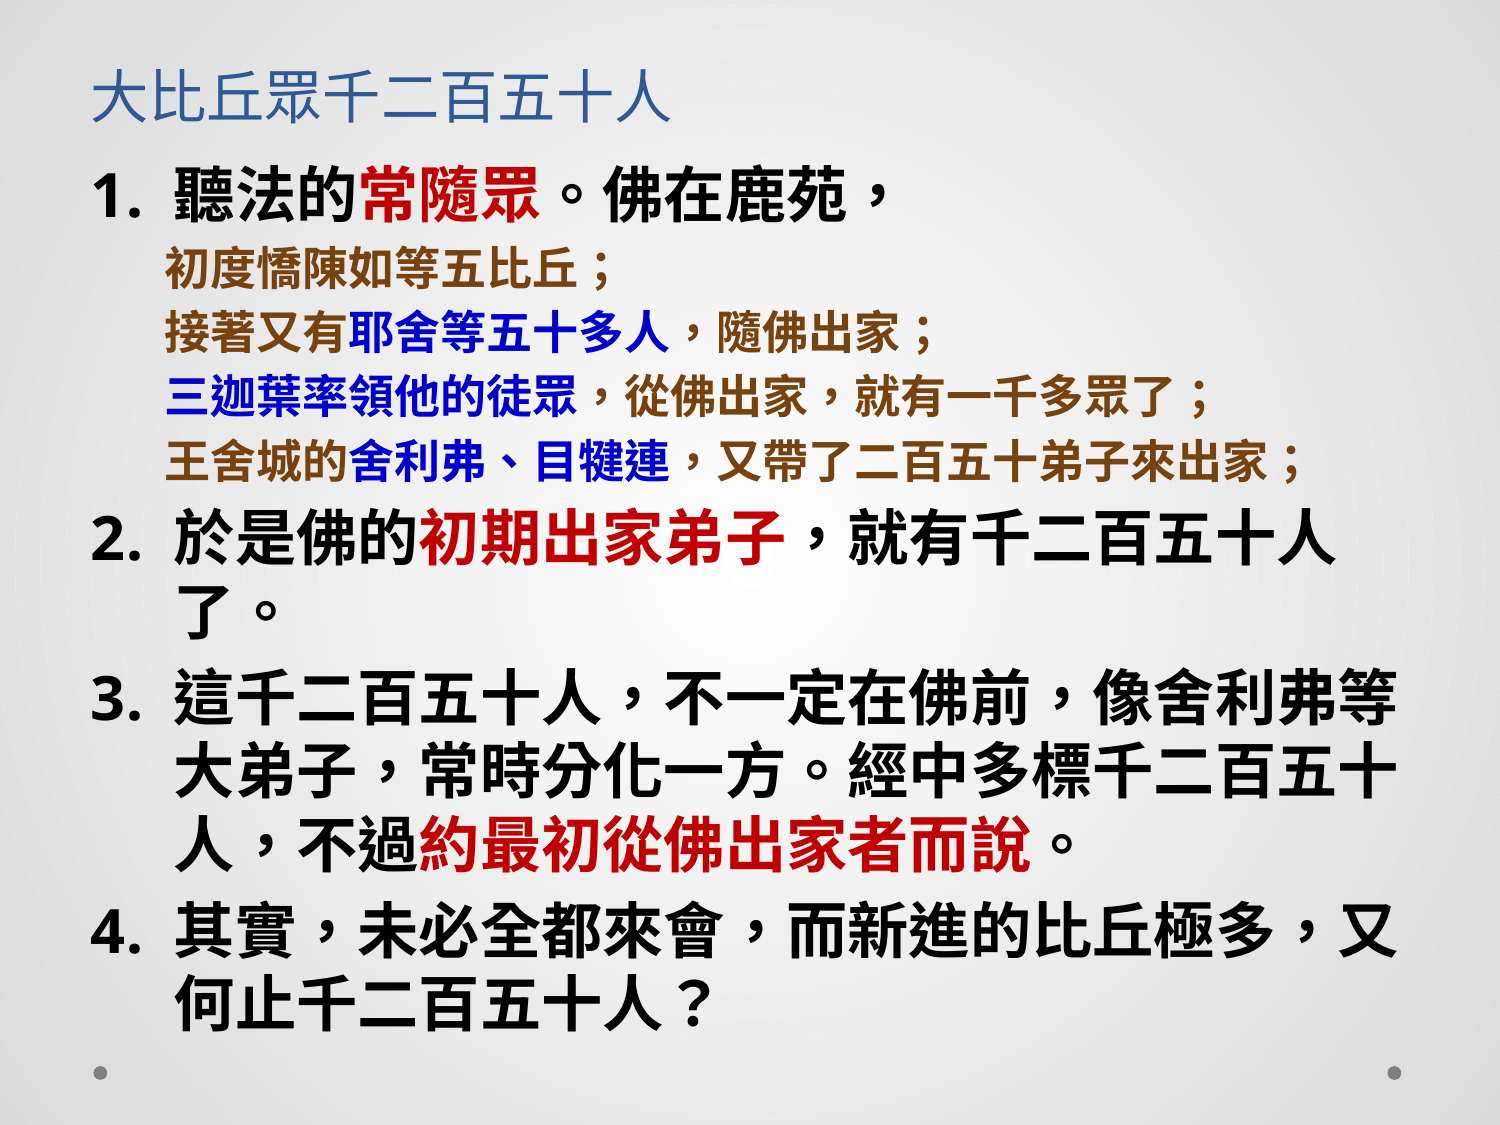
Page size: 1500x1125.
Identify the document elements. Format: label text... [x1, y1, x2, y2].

title 大比丘眾千二百五十人 [75, 0, 1425, 138]
list 聽法的常隨眾。佛在鹿苑， 初度憍陳如等五比丘； 接著又有耶舍等五十多人，隨佛出家； 三迦葉率領他的徒眾，從佛出家，就有一千多眾了； 王舍城的舍利弗、目犍連，又帶了二百五十弟子來出家； 於是佛的初期出家弟子，就有千二百五十人了。 這千二百五十人，不一定在佛前，像舍利弗等大弟子，常時分化一方。經中多標千二百五十人，不過約最初從佛出家者而說。 其實，未必全都來會，而新進的比丘極多，又何止千二百五十人？ [74, 148, 1426, 1059]
